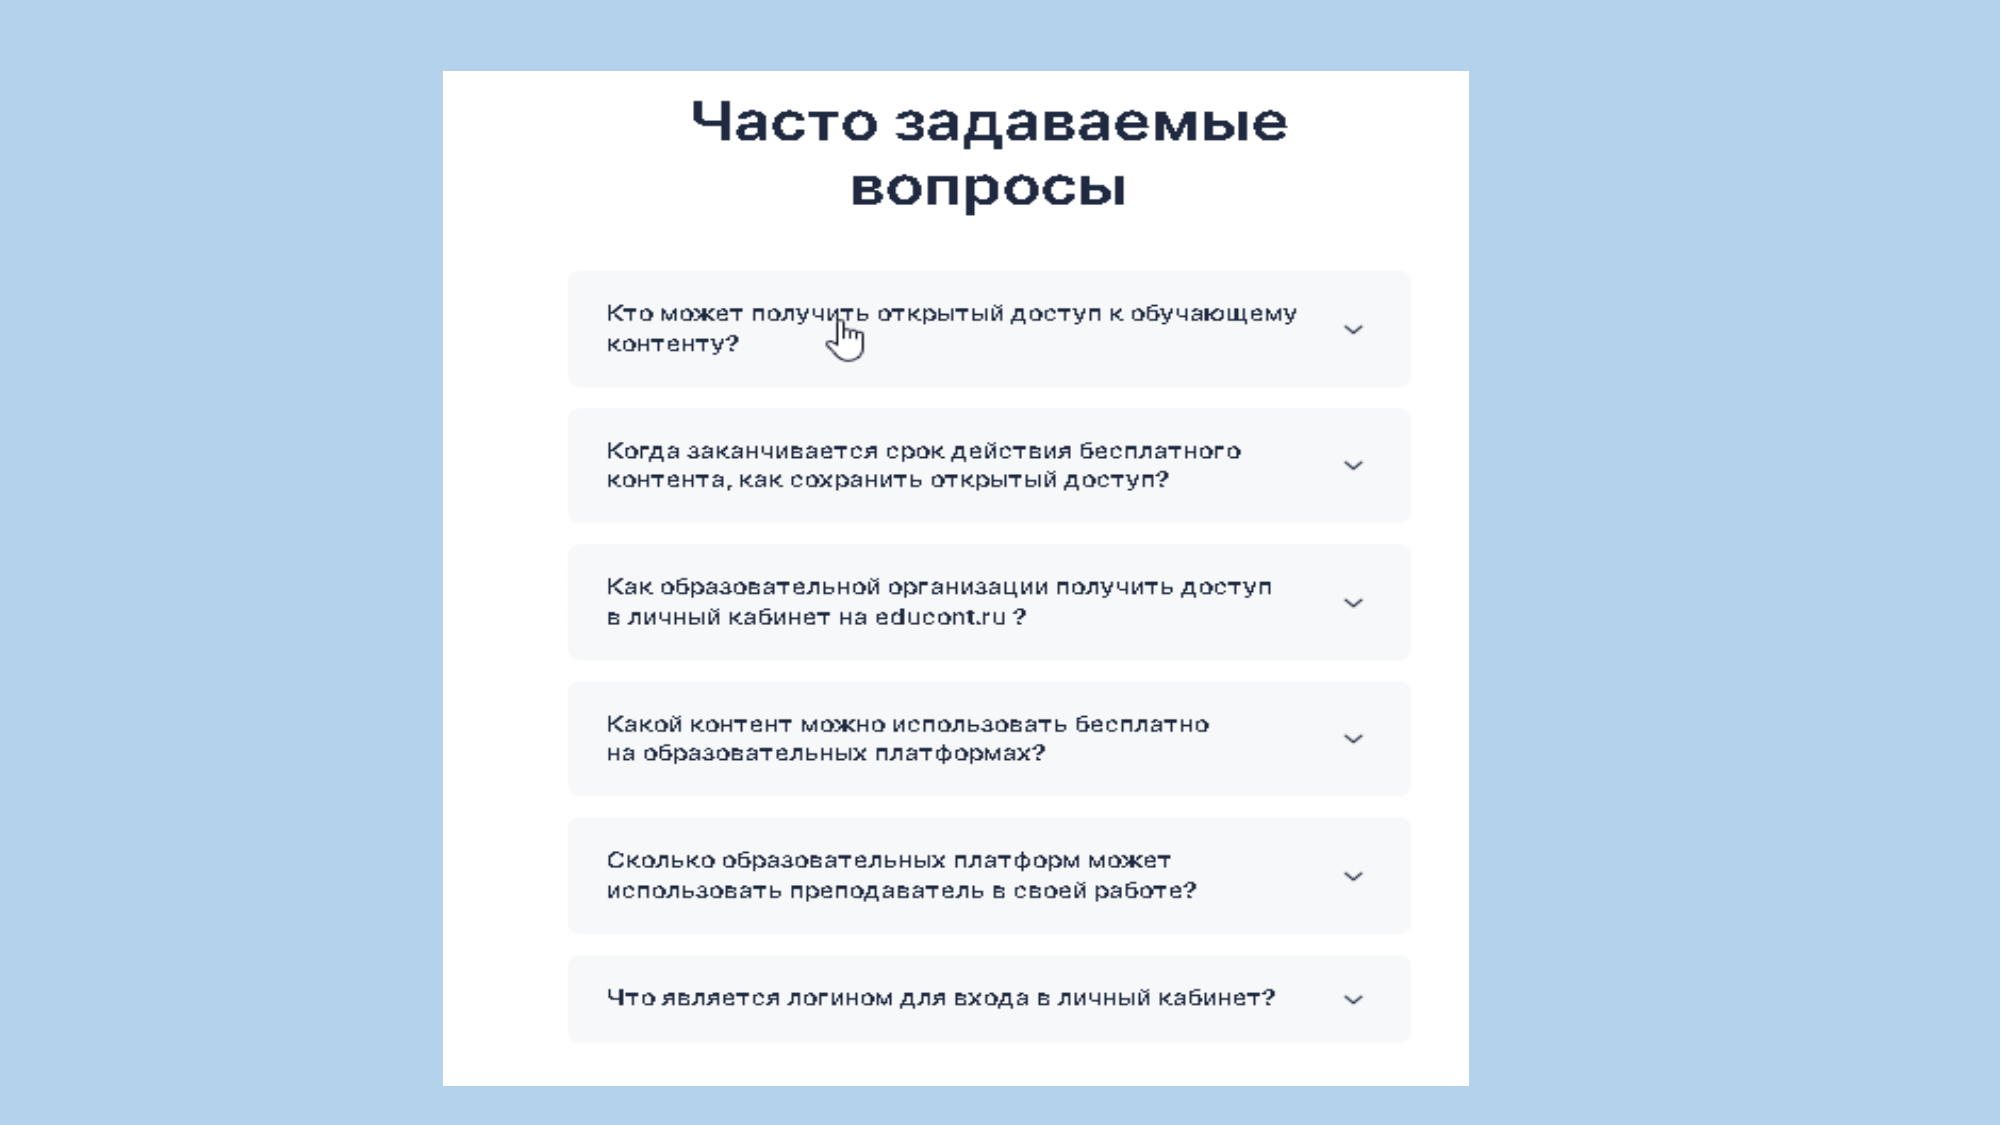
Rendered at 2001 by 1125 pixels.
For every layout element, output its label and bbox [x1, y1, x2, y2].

picture [443, 71, 1469, 1086]
